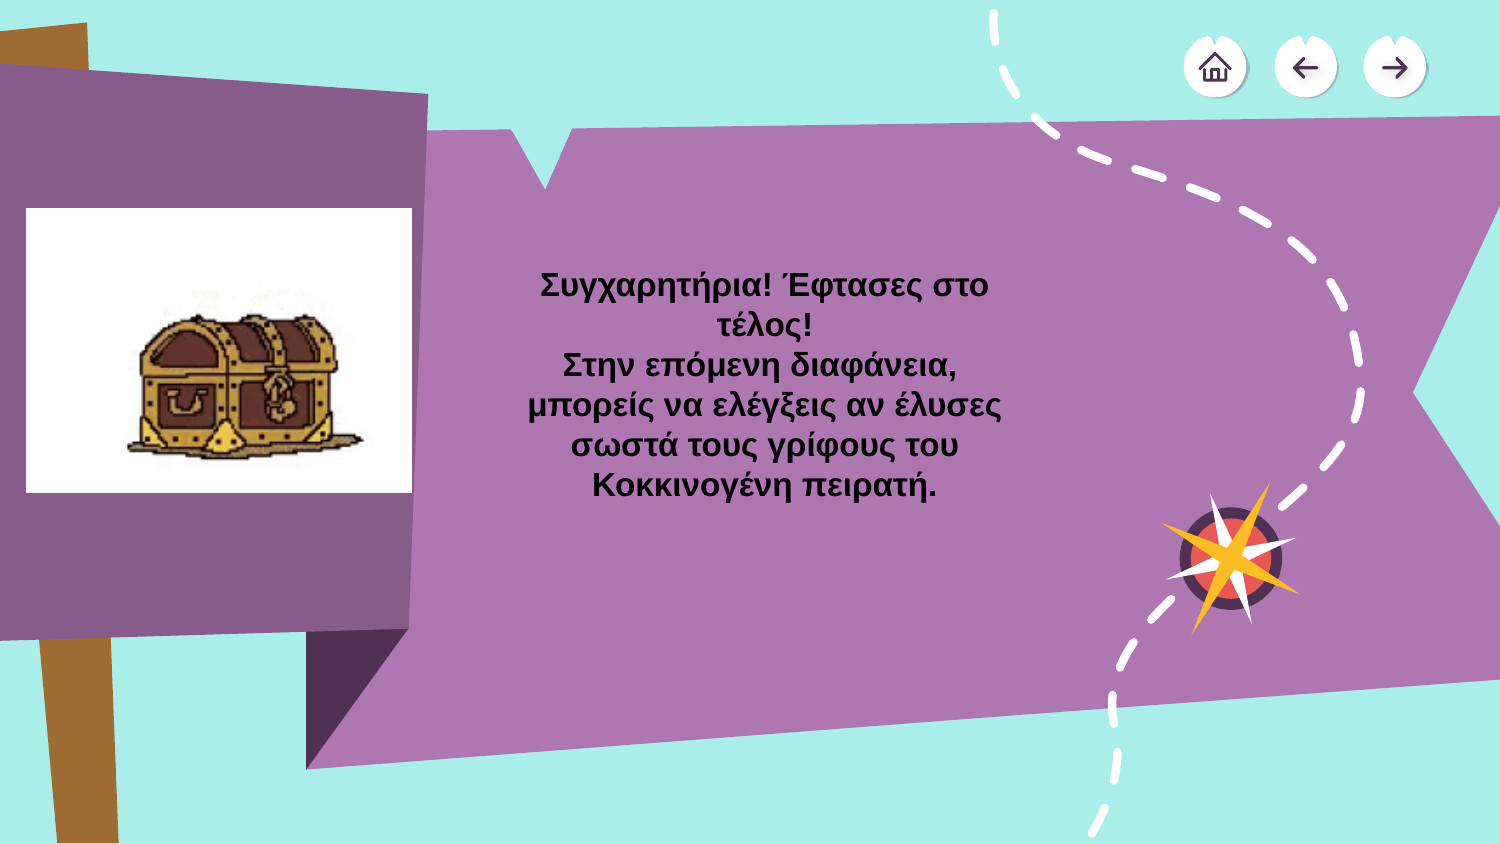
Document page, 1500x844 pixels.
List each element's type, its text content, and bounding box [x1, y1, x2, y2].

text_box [1363, 34, 1429, 100]
picture [26, 208, 412, 493]
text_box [1272, 34, 1338, 100]
subtitle Συγχαρητήρια! Έφτασες στο τέλος! Στην επόμενη διαφάνεια, μπορείς να ελέγξεις αν έλυσες σωστά τους γρίφους του Κοκκινογένη πειρατή. [499, 208, 1031, 523]
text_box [1181, 34, 1247, 100]
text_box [1160, 481, 1301, 636]
